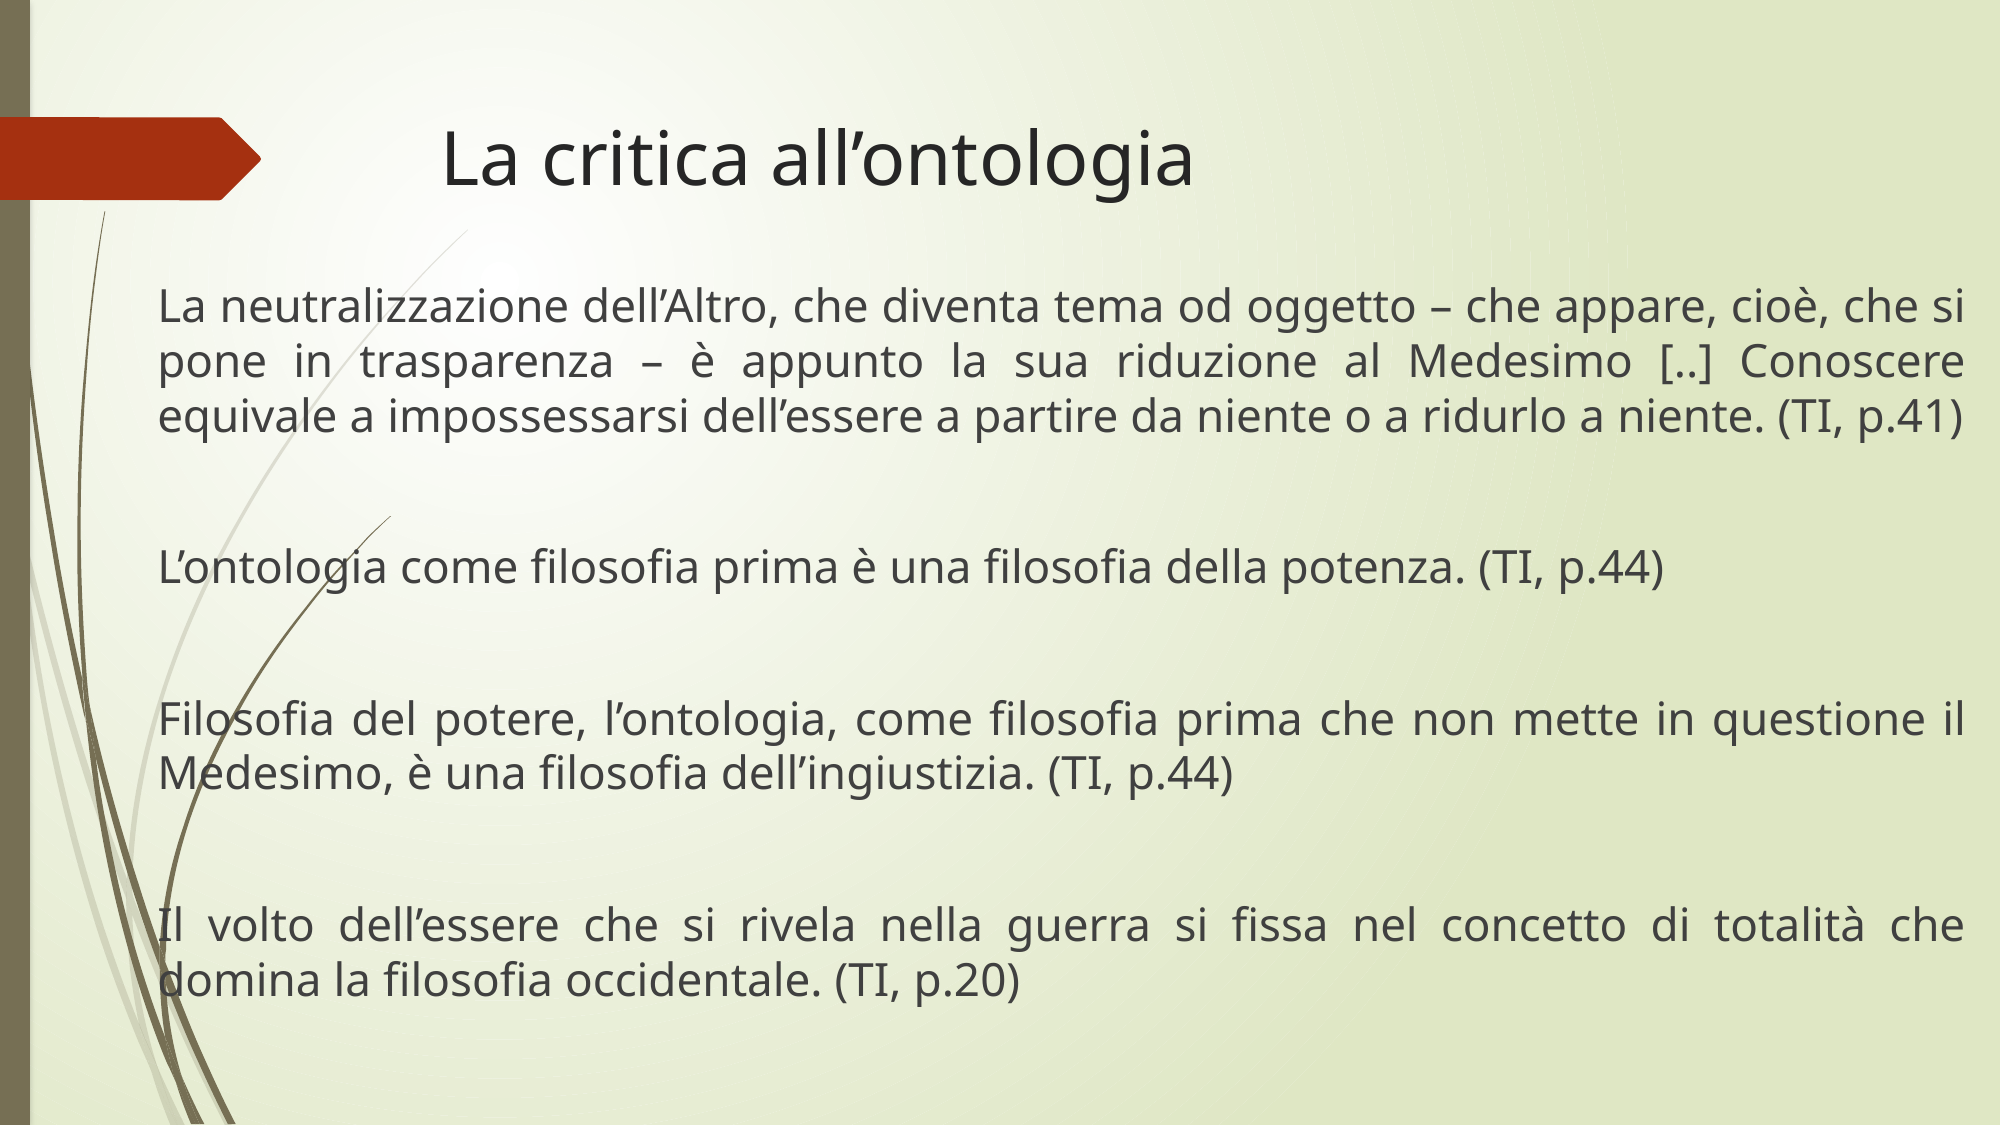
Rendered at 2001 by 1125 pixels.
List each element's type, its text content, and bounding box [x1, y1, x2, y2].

list La neutralizzazione dell’Altro, che diventa tema od oggetto – che appare, cioè, che si pone in trasparenza – è appunto la sua riduzione al Medesimo [..] Conoscere equivale a impossessarsi dell’essere a partire da niente o a ridurlo a niente. (TI, p.41) L’ontologia come filosofia prima è una filosofia della potenza. (TI, p.44) Filosofia del potere, l’ontologia, come filosofia prima che non mette in questione il Medesimo, è una filosofia dell’ingiustizia. (TI, p.44) Il volto dell’essere che si rivela nella guerra si fissa nel concetto di totalità che domina la filosofia occidentale. (TI, p.20) [142, 268, 1982, 1069]
title La critica all’ontologia [425, 102, 1888, 268]
